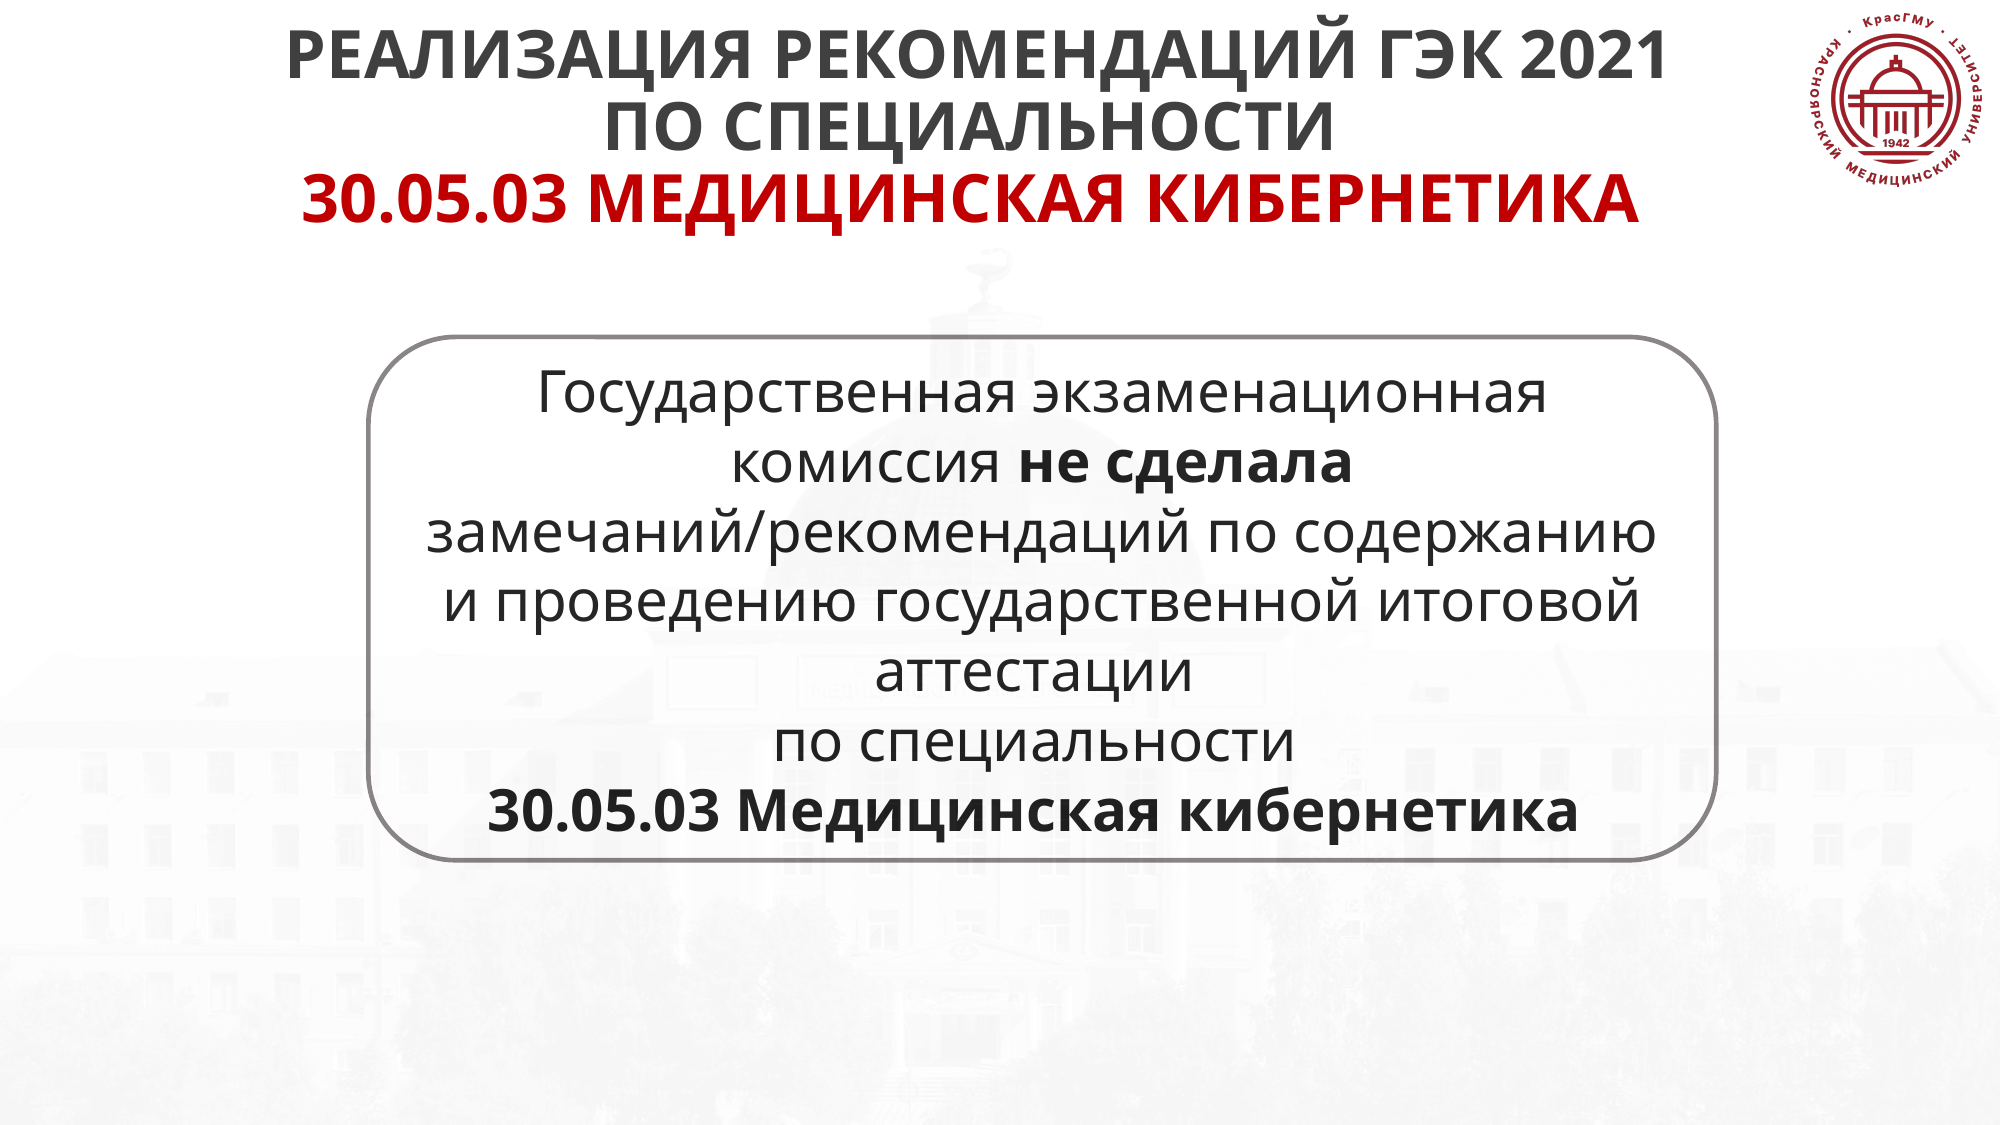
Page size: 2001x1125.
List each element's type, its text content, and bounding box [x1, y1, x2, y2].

title Реализация РЕКОМЕНДАЦИЙ ГЭК 2021 по специальности 30.05.03 Медицинская кибернетика [84, 20, 1874, 238]
picture [1810, 13, 1982, 187]
picture [0, 244, 2000, 1125]
